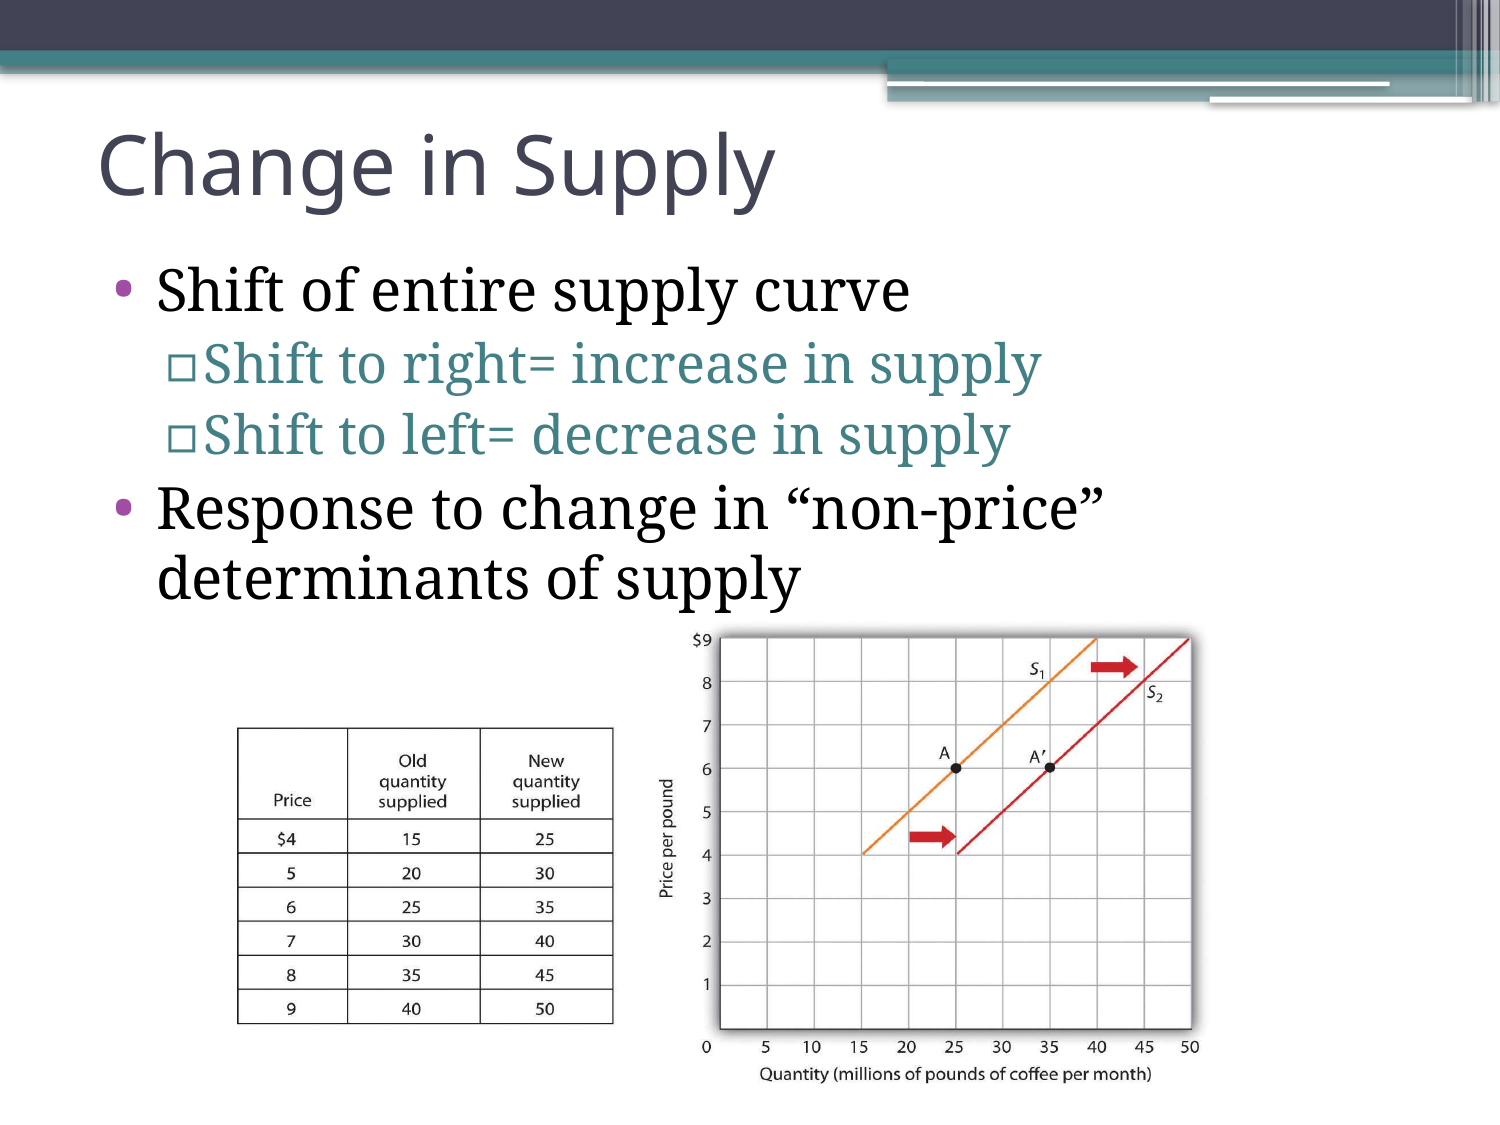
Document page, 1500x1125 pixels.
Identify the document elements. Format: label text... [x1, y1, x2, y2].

picture [237, 617, 1213, 1084]
title Change in Supply [81, 75, 1432, 245]
list Shift of entire supply curve Shift to right= increase in supply Shift to left= decrease in supply Response to change in “non-price” determinants of supply [81, 245, 1432, 955]
